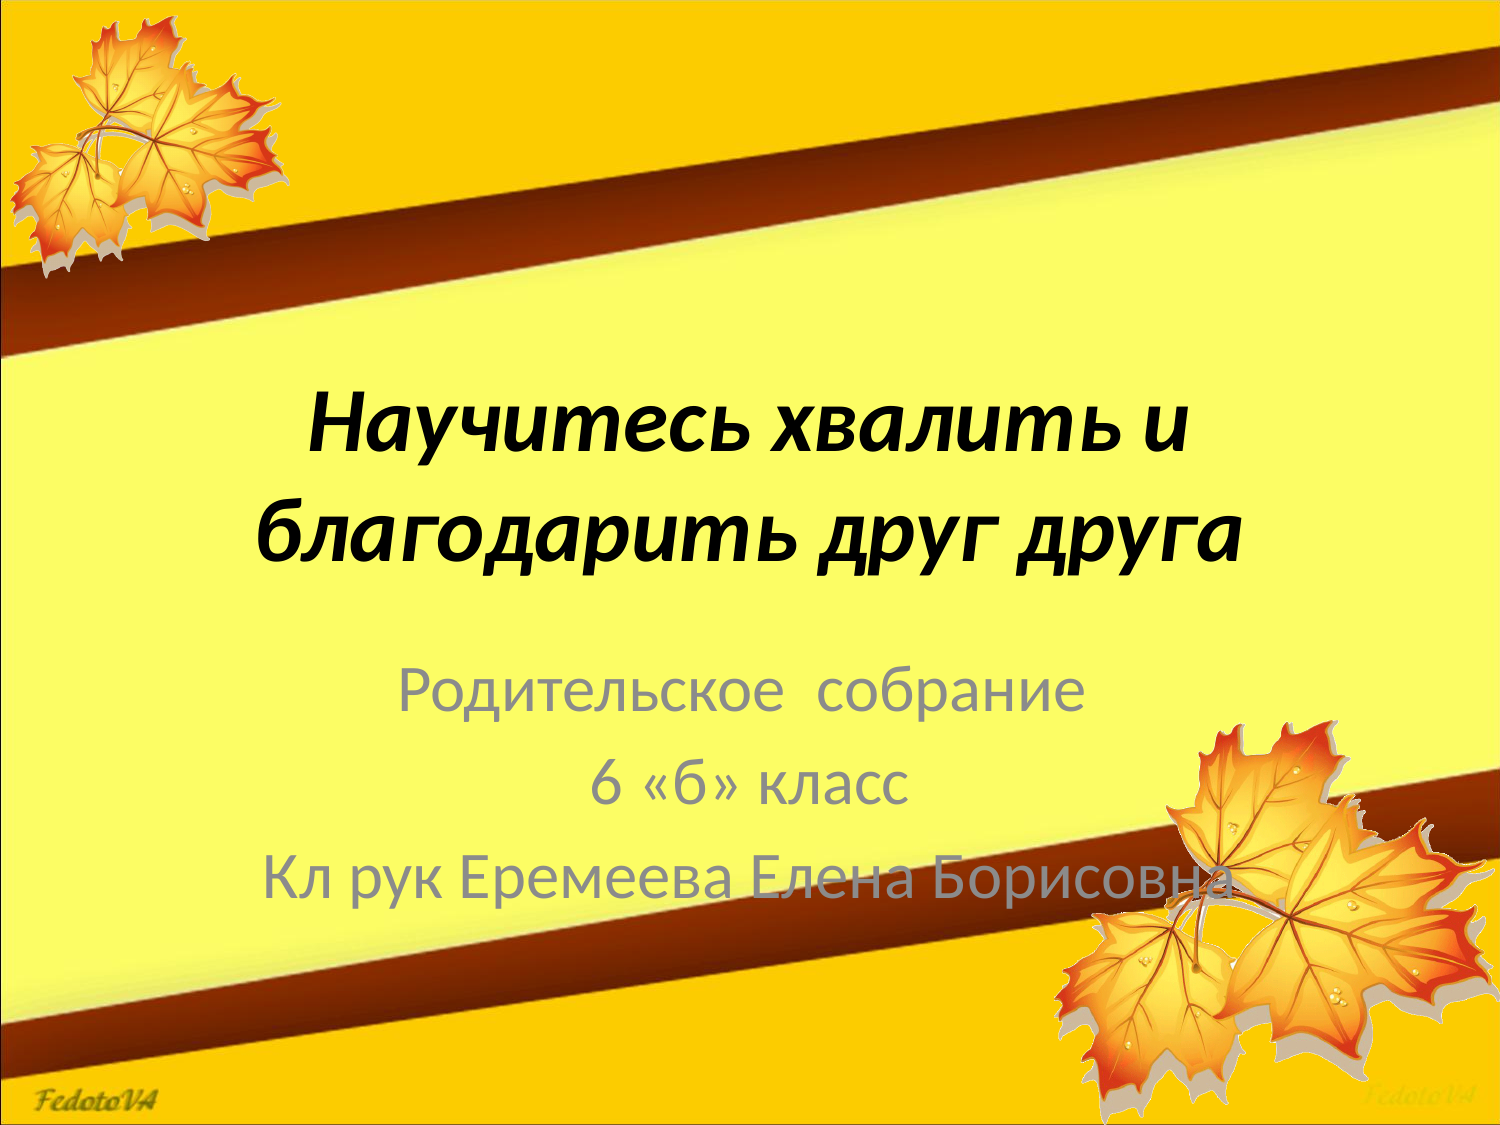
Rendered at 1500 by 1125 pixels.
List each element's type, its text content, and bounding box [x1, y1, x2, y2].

title Научитесь хвалить и благодарить друг друга [112, 349, 1388, 591]
subtitle Родительское собрание 6 «б» класс Кл рук Еремеева Елена Борисовна [224, 637, 1276, 926]
picture [0, 0, 1500, 1125]
